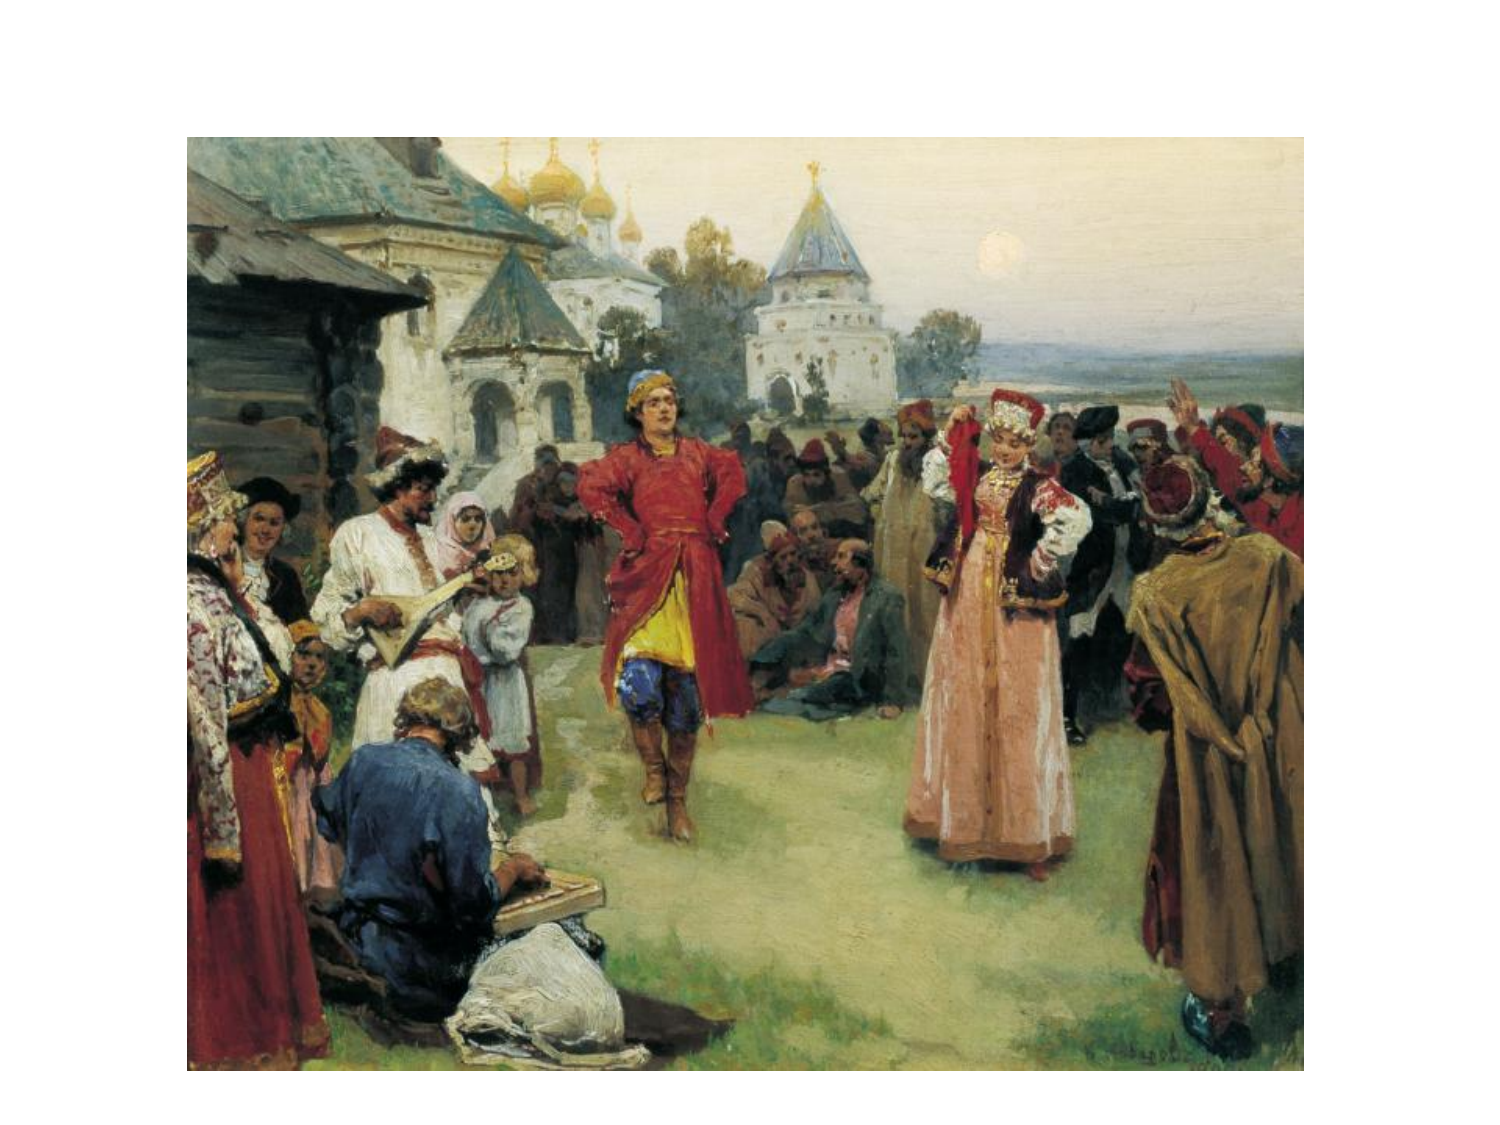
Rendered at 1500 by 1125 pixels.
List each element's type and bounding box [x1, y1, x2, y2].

picture [187, 137, 1305, 1071]
